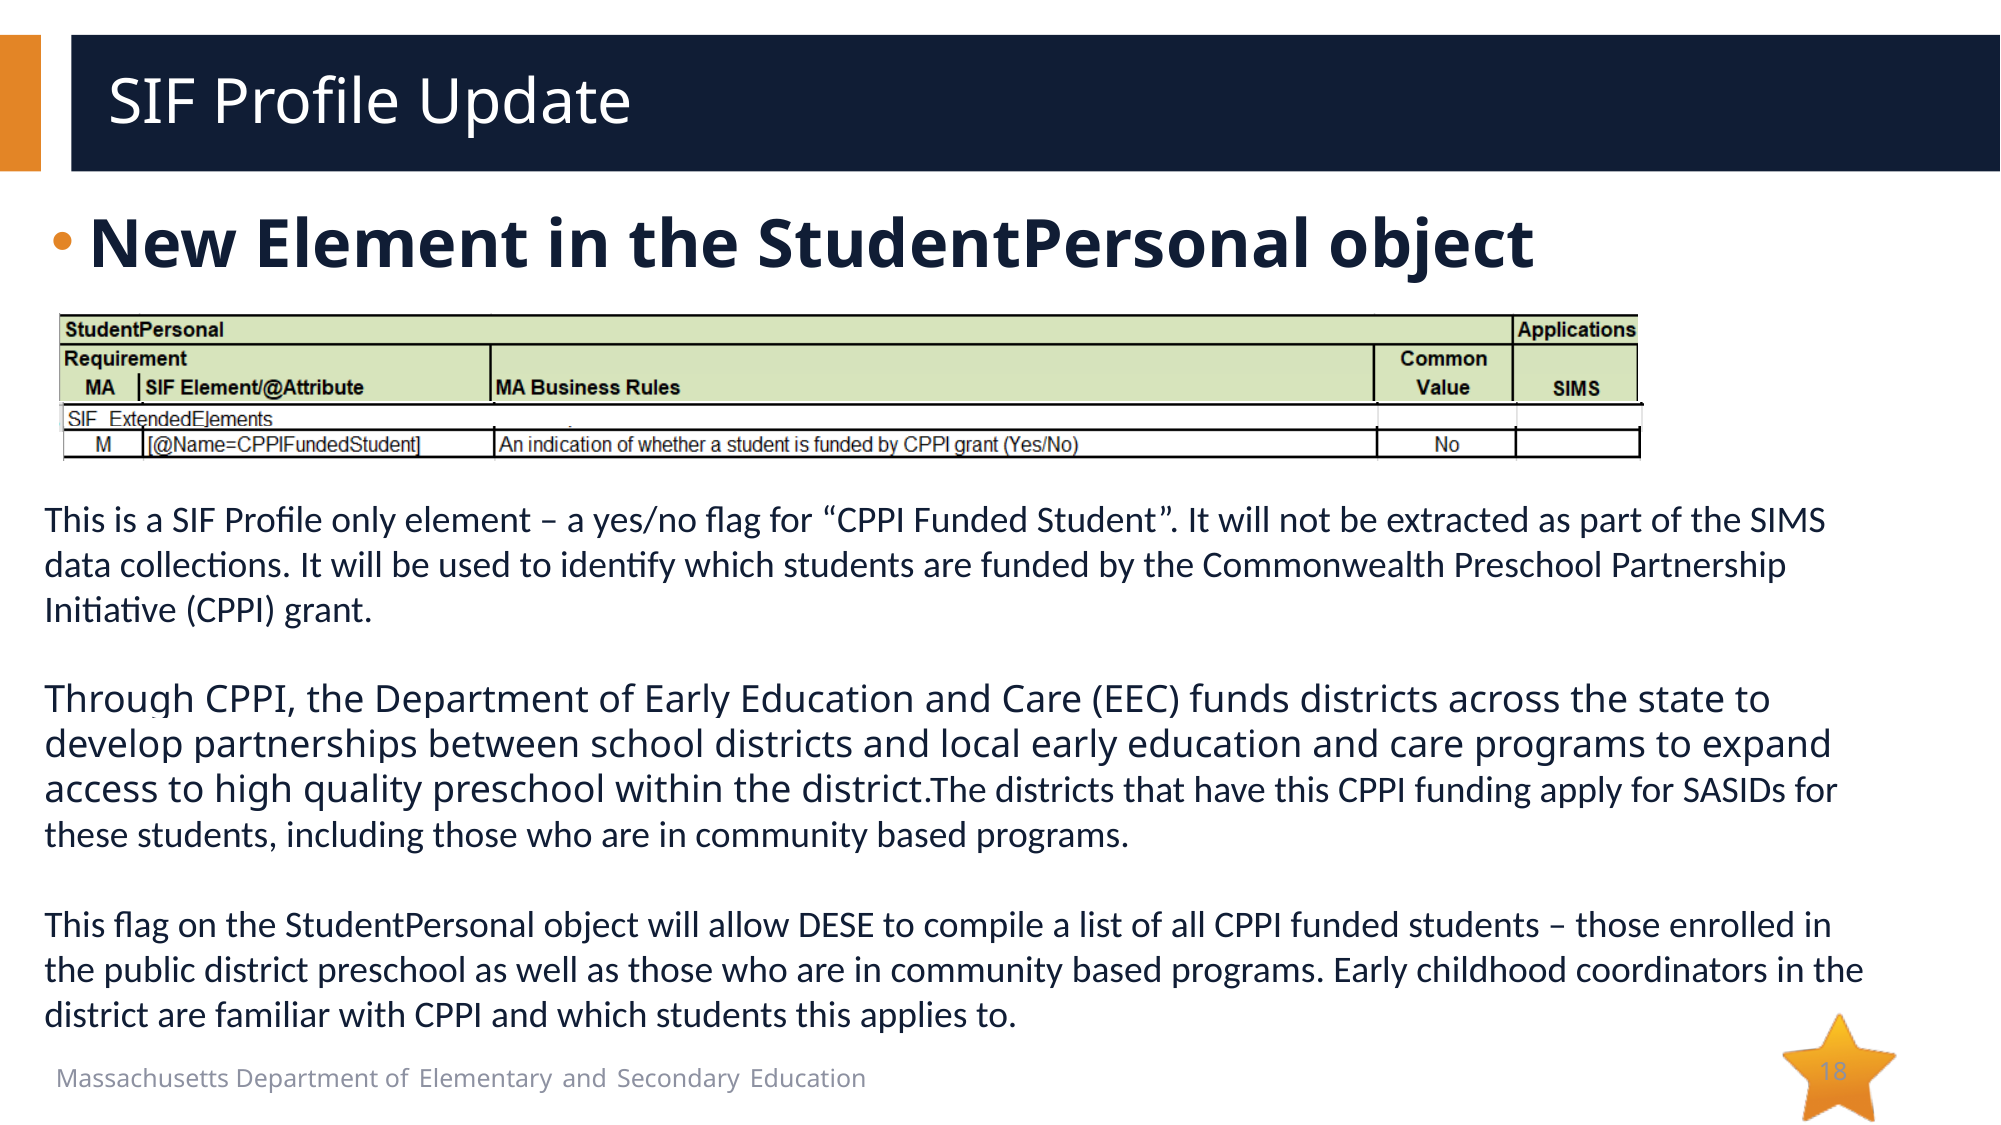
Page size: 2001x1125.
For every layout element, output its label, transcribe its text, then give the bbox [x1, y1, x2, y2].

picture [1783, 1000, 1909, 1125]
slide_number 18 [1412, 1043, 1863, 1103]
title SIF Profile Update [93, 47, 1959, 159]
picture [59, 402, 1644, 461]
picture [59, 313, 1638, 401]
text_box This is a SIF Profile only element – a yes/no flag for “CPPI Funded Student”. It will not be extracted as part of the SIMS data collections. It will be used to identify which students are funded by the Commonwealth Preschool Partnership Initiative (CPPI) grant. Through CPPI, the Department of Early Education and Care (EEC) funds districts across the state to develop partnerships between school districts and local early education and care programs to expand access to high quality preschool within the district.The districts that have this CPPI funding apply for SASIDs for these students, including those who are in community based programs. This flag on the StudentPersonal object will allow DESE to compile a list of all CPPI funded students – those enrolled in the public district preschool as well as those who are in community based programs. Early childhood coordinators in the district are familiar with CPPI and which students this applies to. [29, 487, 1886, 1043]
list New Element in the StudentPersonal object [35, 193, 1959, 846]
